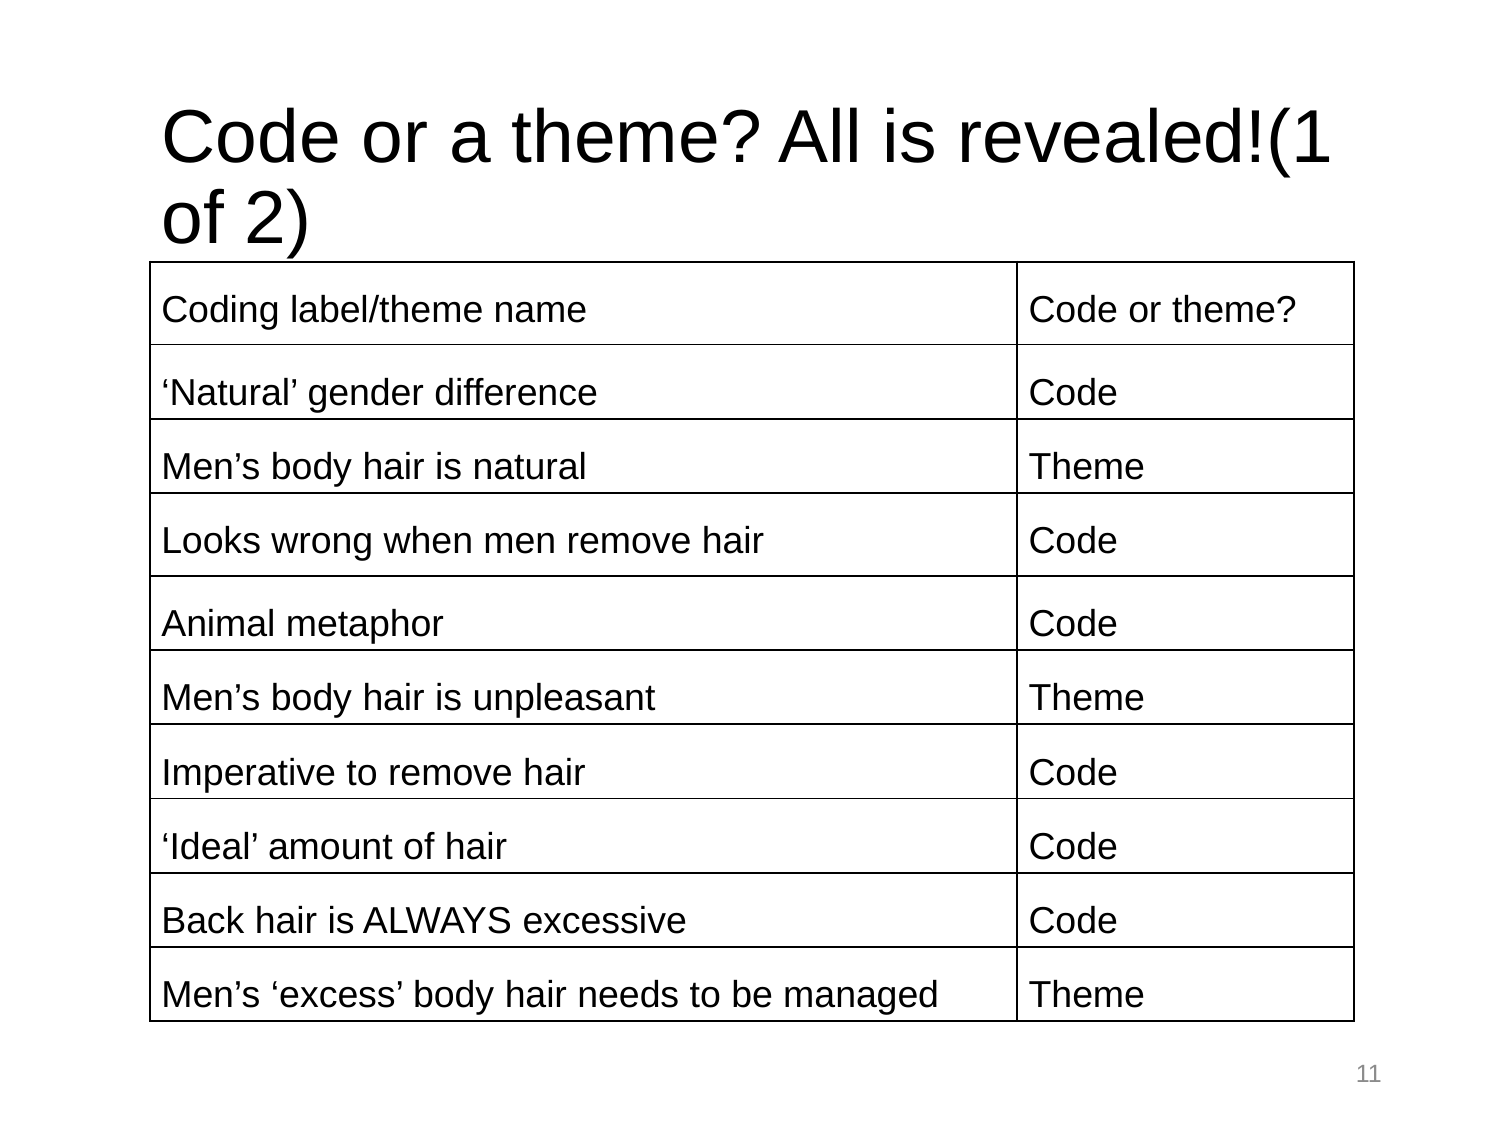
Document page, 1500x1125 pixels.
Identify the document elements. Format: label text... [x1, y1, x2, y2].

table_cell Back hair is ALWAYS excessive [151, 874, 1016, 946]
table_cell ‘Ideal’ amount of hair [151, 799, 1016, 872]
table_cell Theme [1018, 651, 1353, 723]
table_cell Theme [1018, 948, 1353, 1020]
table_cell Code [1018, 874, 1353, 946]
table_cell Code [1018, 799, 1353, 872]
table_cell Men’s ‘excess’ body hair needs to be managed [151, 948, 1016, 1020]
table_cell Men’s body hair is natural [151, 420, 1016, 492]
table_cell Code [1018, 494, 1353, 575]
table_cell Imperative to remove hair [151, 725, 1016, 798]
slide_number 11 [1059, 1042, 1397, 1103]
table_cell Code [1018, 345, 1353, 418]
table_header Coding label/theme name [151, 263, 1016, 344]
table_cell Men’s body hair is unpleasant [151, 651, 1016, 723]
table_header Code or theme? [1018, 263, 1353, 344]
table_cell ‘Natural’ gender difference [151, 345, 1016, 418]
table_cell Theme [1018, 420, 1353, 492]
table_cell Looks wrong when men remove hair [151, 494, 1016, 575]
table_cell Code [1018, 725, 1353, 798]
title Code or a theme? All is revealed!(1 of 2) [146, 70, 1370, 288]
table_cell Animal metaphor [151, 577, 1016, 649]
table_cell Code [1018, 577, 1353, 649]
